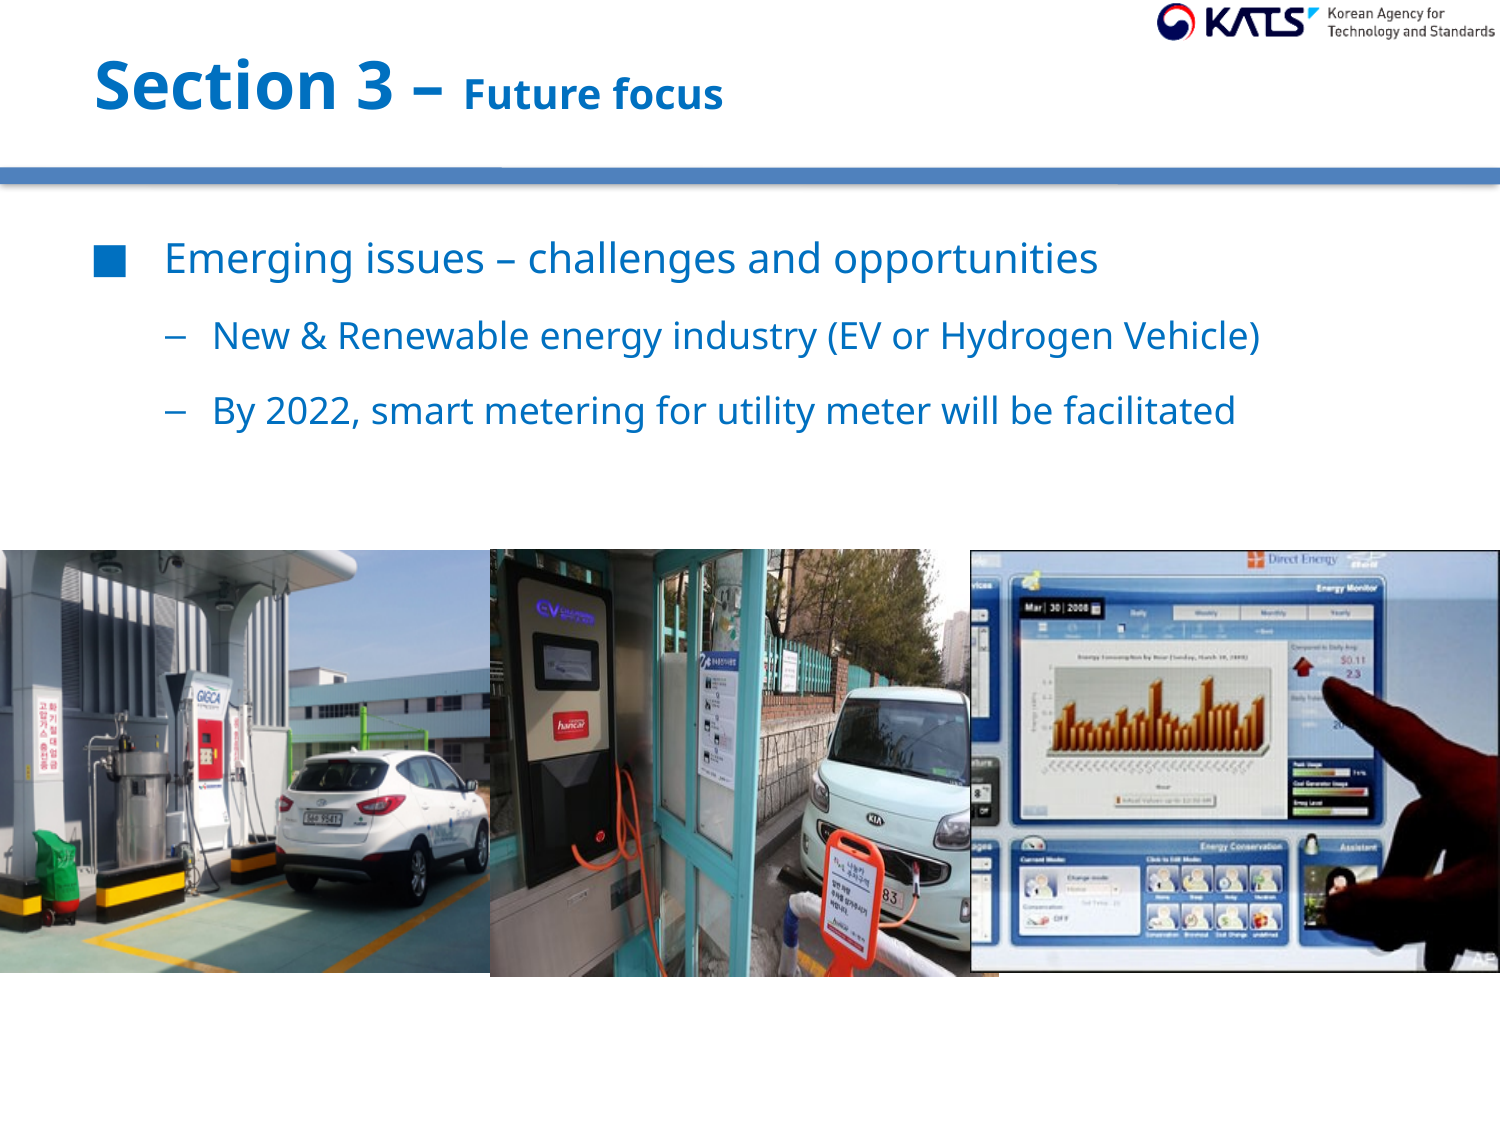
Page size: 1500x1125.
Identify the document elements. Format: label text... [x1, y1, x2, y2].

list Emerging issues – challenges and opportunities New & Renewable energy industry (EV or Hydrogen Vehicle) By 2022, smart metering for utility meter will be facilitated [75, 199, 1483, 372]
title Section 3 – Future focus [79, 23, 1430, 143]
picture [0, 549, 1500, 977]
